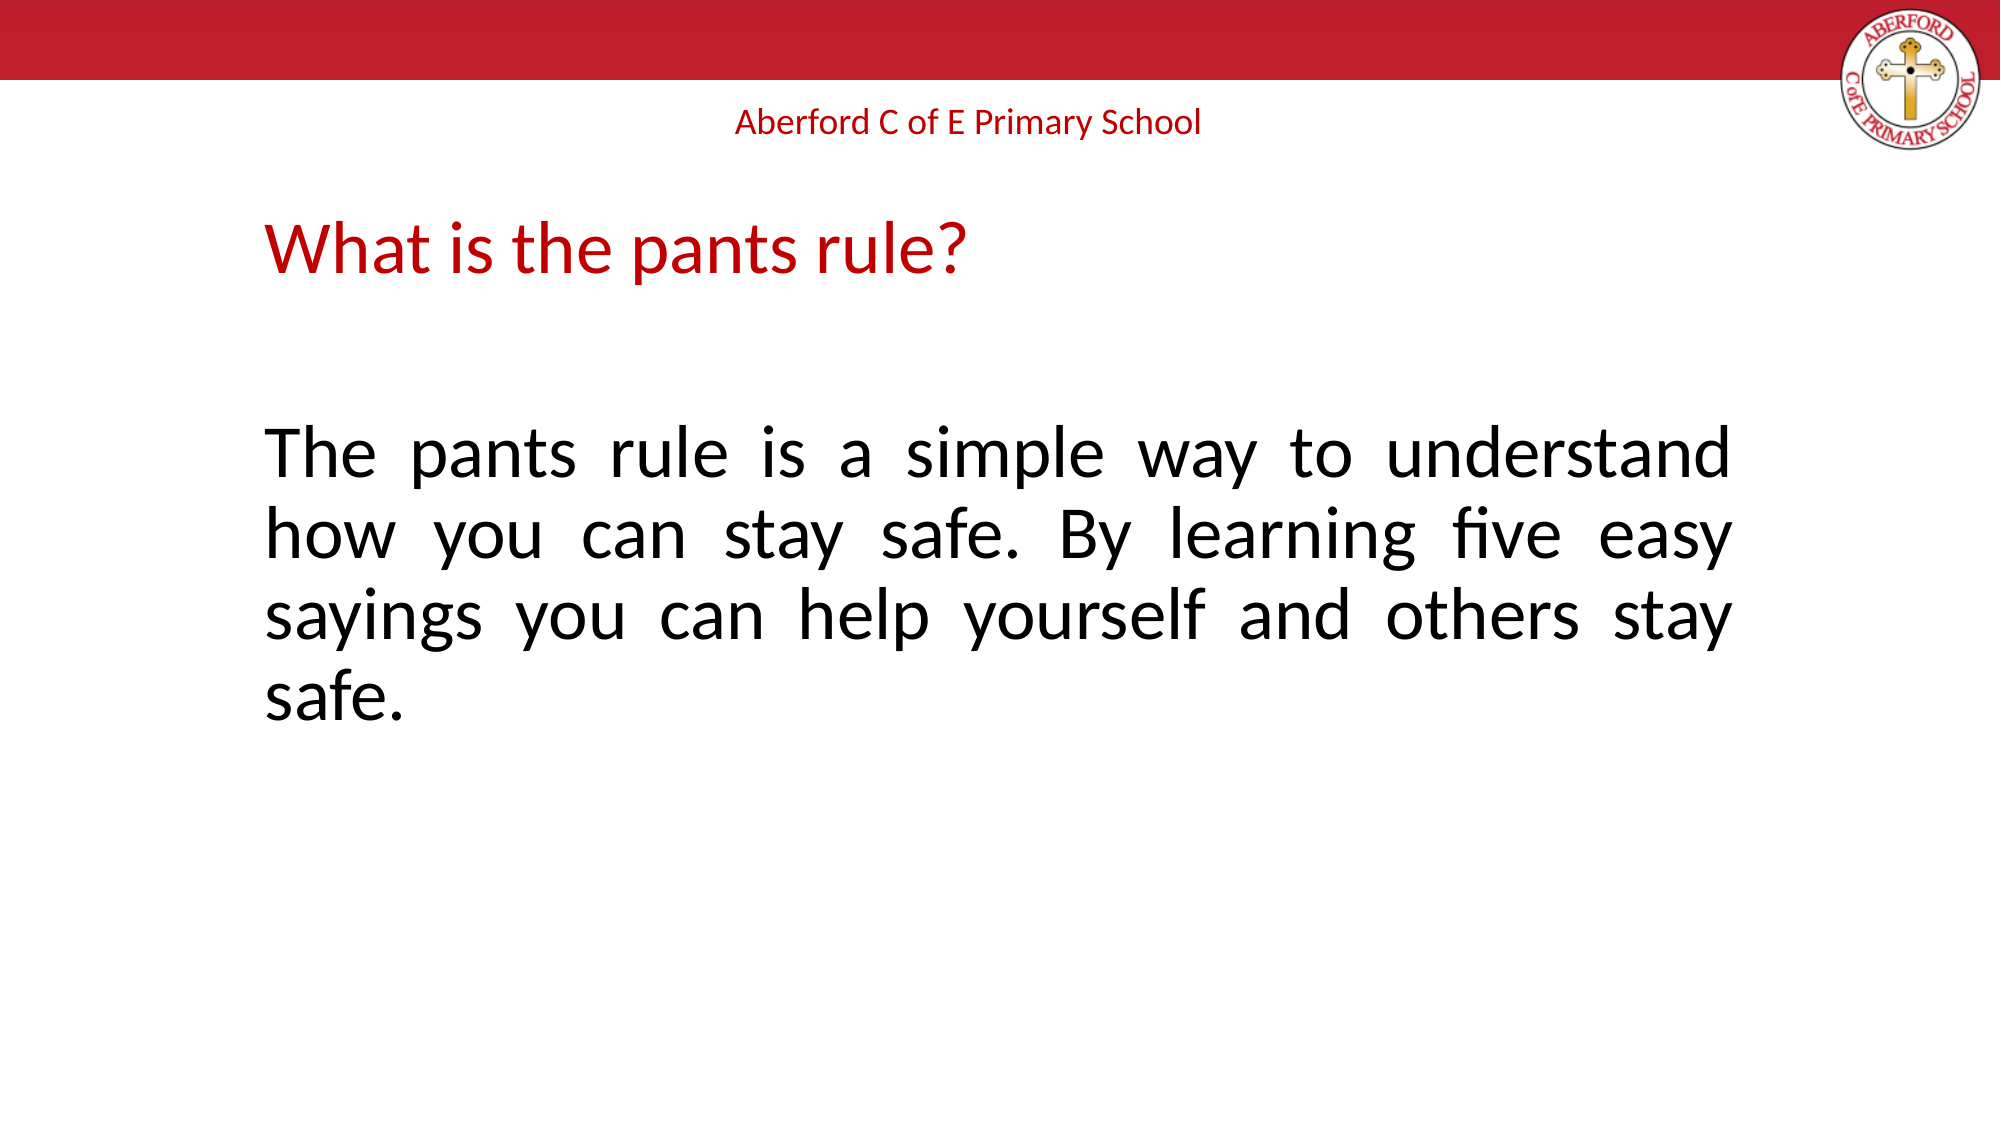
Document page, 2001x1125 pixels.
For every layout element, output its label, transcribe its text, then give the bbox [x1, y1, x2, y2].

picture [0, 0, 2000, 151]
text_box Aberford C of E Primary School [719, 86, 1218, 150]
subtitle What is the pants rule? The pants rule is a simple way to understand how you can stay safe. By learning five easy sayings you can help yourself and others stay safe. [249, 201, 1750, 995]
